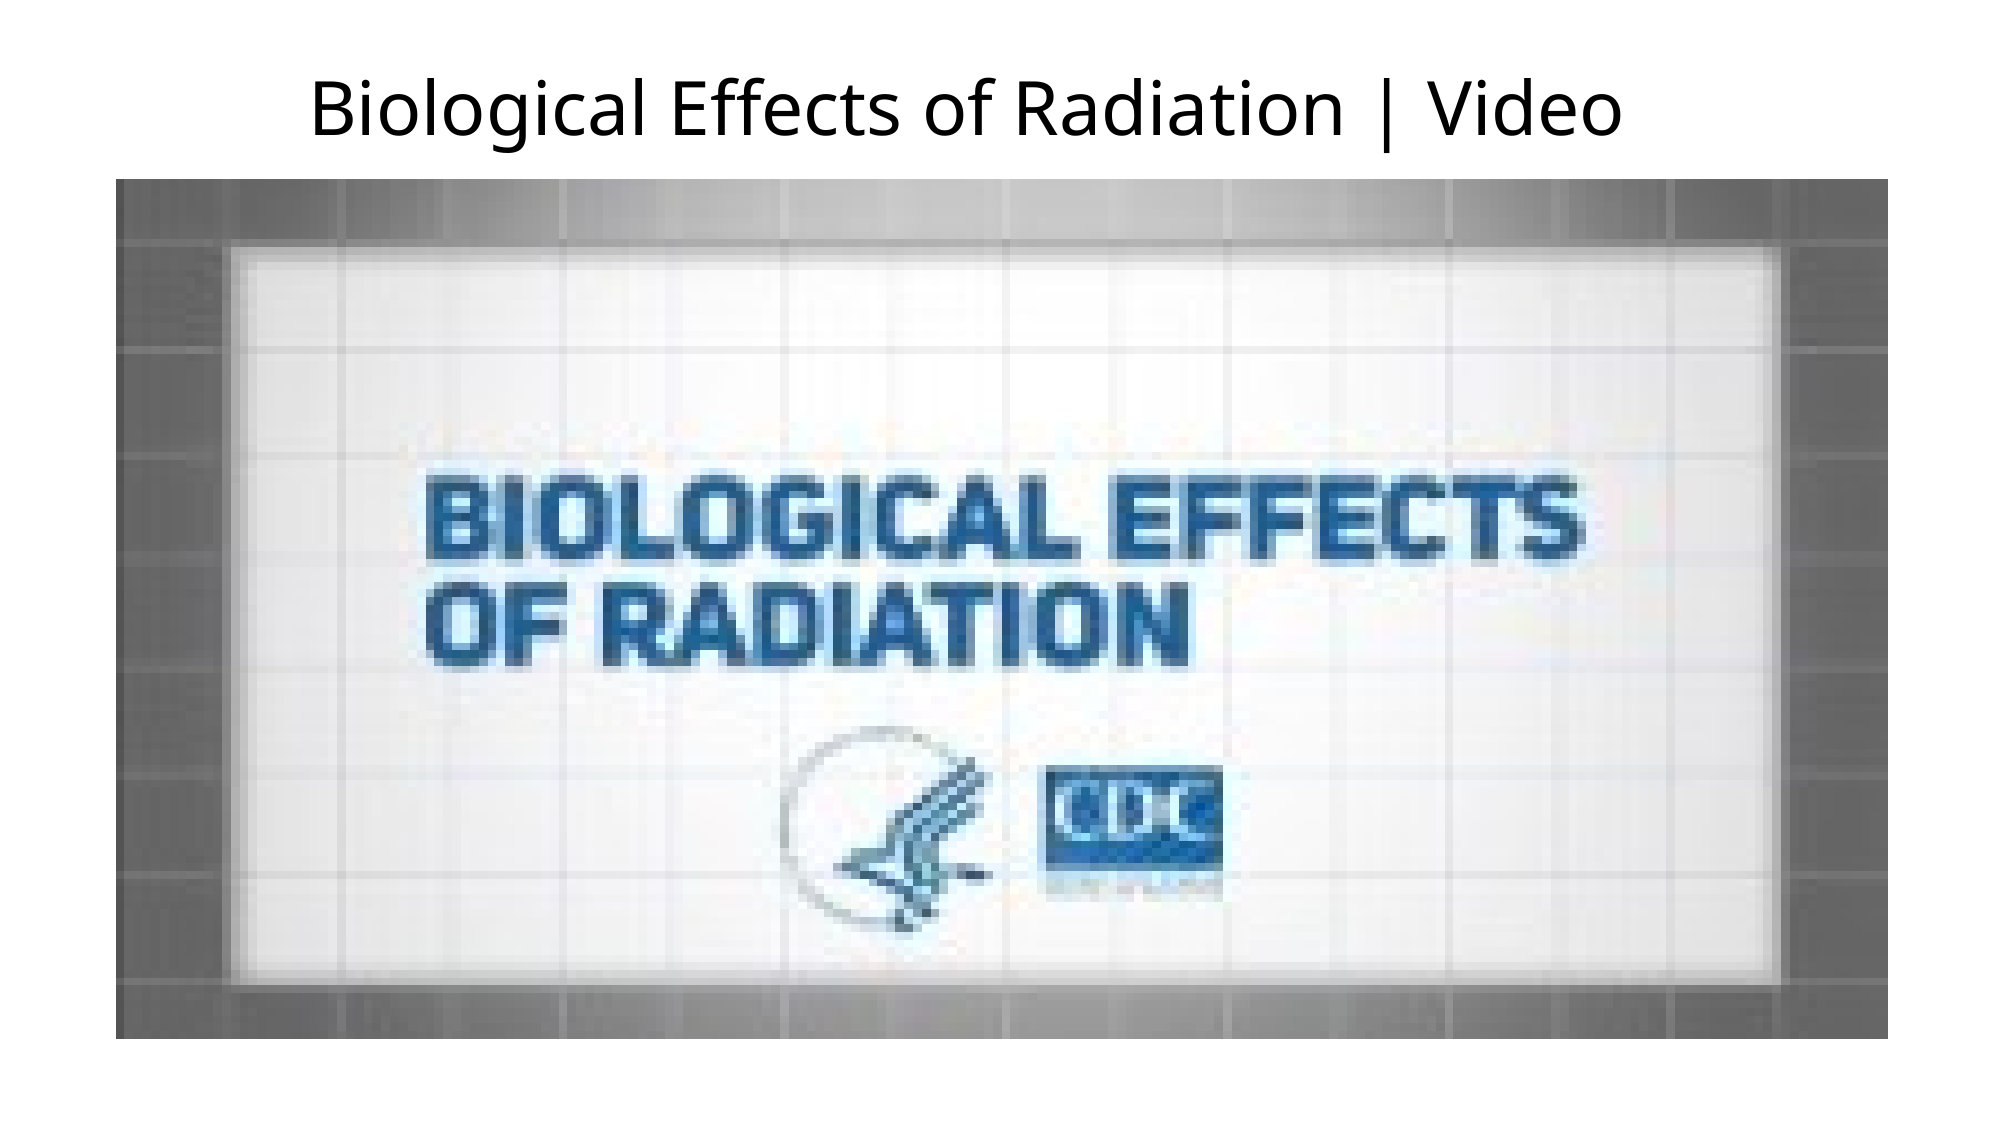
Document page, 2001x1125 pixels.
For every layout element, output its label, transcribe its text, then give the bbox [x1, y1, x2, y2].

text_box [116, 178, 1889, 1040]
text_box Biological Effects of Radiation | Video [45, 53, 1889, 159]
